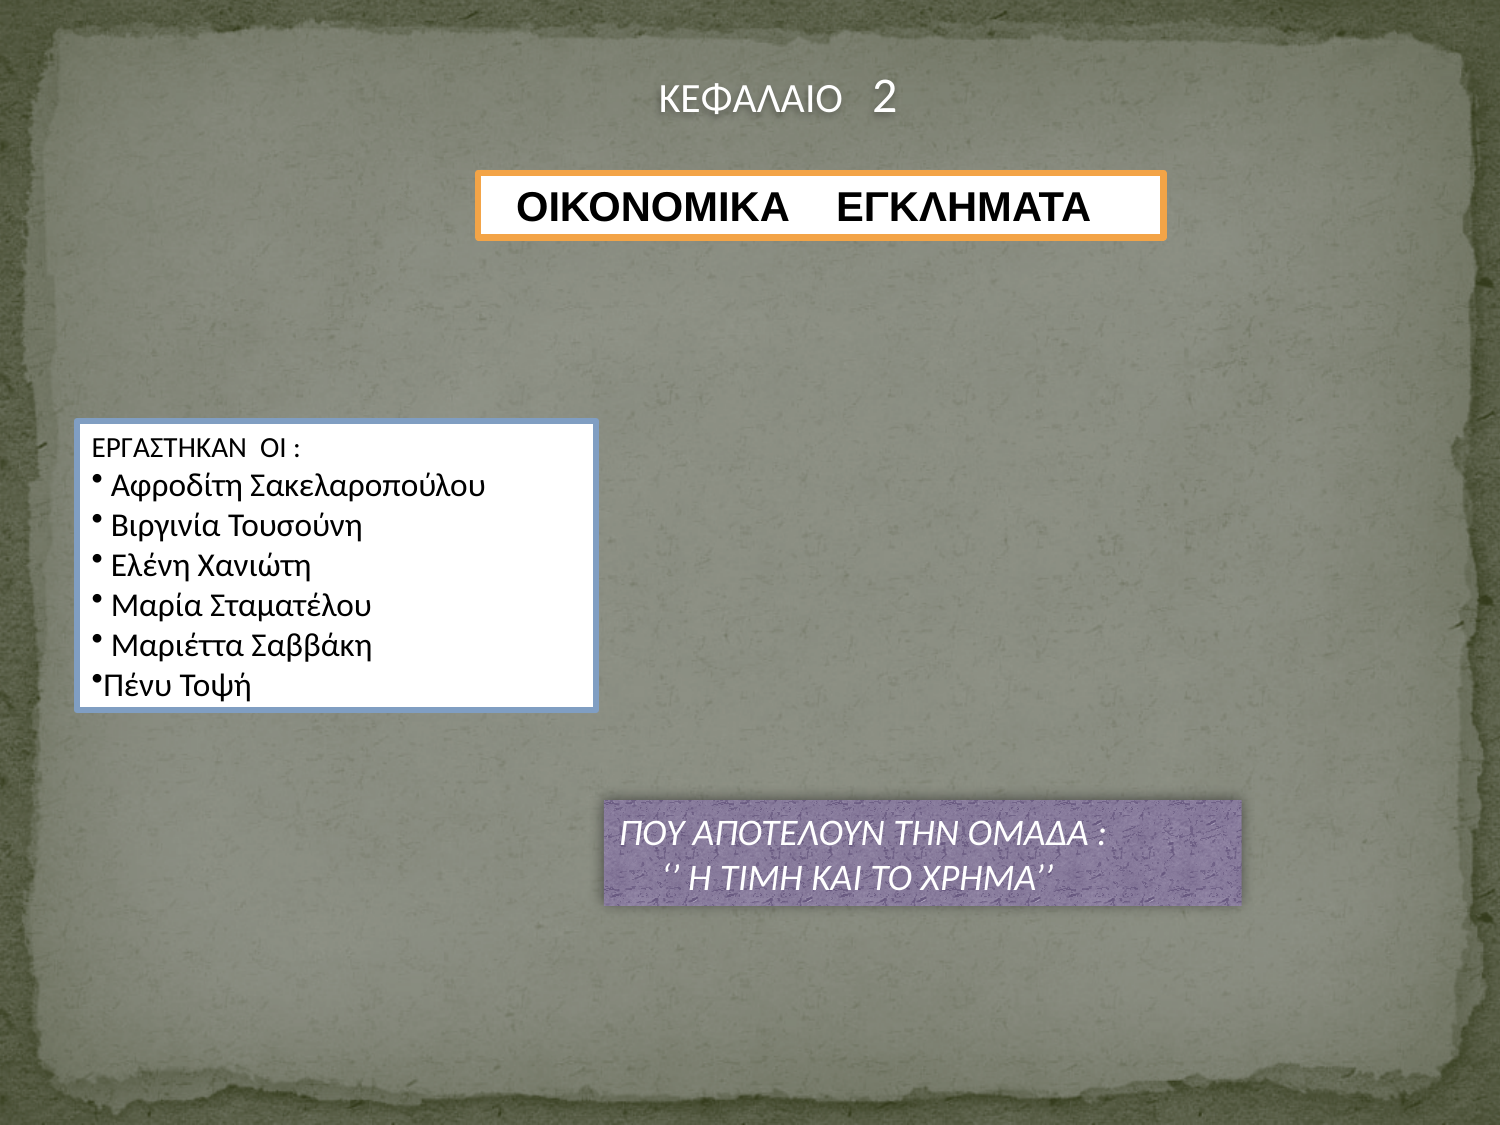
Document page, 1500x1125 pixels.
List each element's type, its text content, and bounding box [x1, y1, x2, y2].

text_box ΠΟΥ ΑΠΟΤΕΛΟΥΝ ΤΗΝ ΟΜΑΔΑ : ‘’ Η ΤΙΜΗ ΚΑΙ ΤΟ ΧΡΗΜΑ’’ [603, 800, 1242, 906]
text_box ΕΡΓΑΣΤΗΚΑΝ ΟΙ : Αφροδίτη Σακελαροπούλου Βιργινία Τουσούνη Ελένη Χανιώτη Μαρία Σταματέλου Μαριέττα Σαββάκη Πένυ Τοψή [74, 418, 599, 713]
text_box ΟΙΚΟΝΟΜΙΚΑ ΕΓΚΛΗΜΑΤΑ [475, 170, 1167, 241]
text_box ΚΕΦΑΛΑΙΟ 2 [372, 55, 1122, 180]
